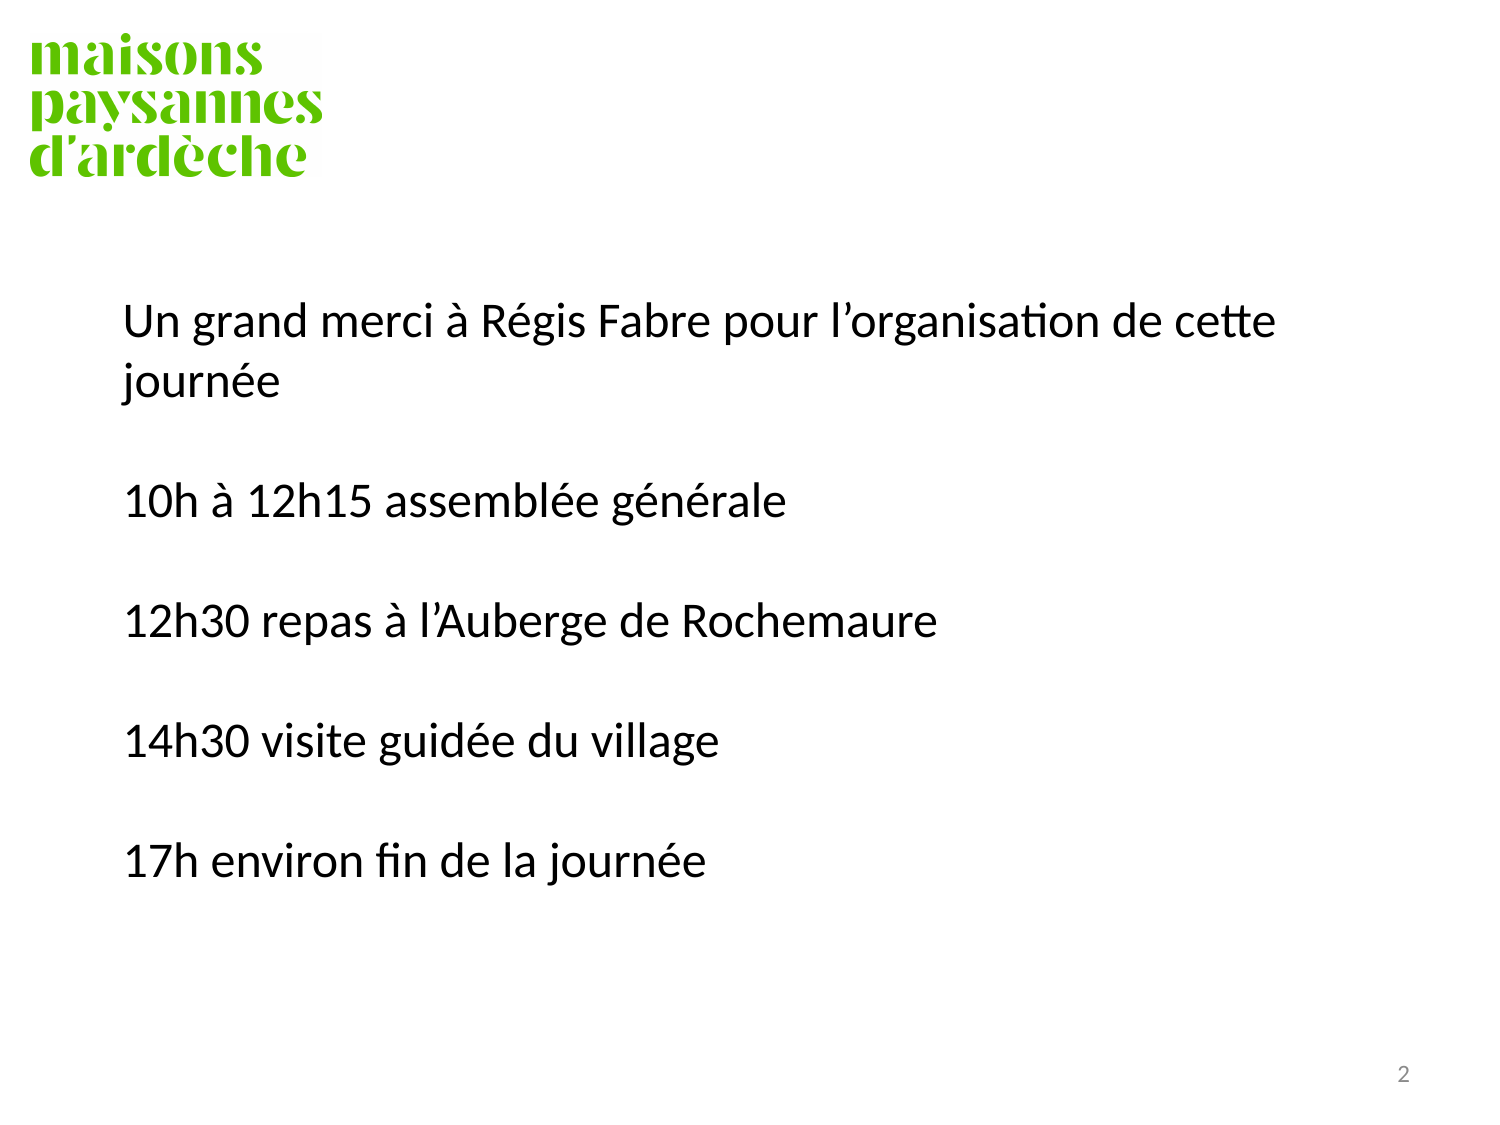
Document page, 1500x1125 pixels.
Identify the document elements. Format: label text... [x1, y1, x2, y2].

picture [30, 33, 322, 178]
slide_number 2 [1074, 1042, 1425, 1103]
text_box Un grand merci à Régis Fabre pour l’organisation de cette journée 10h à 12h15 assemblée générale 12h30 repas à l’Auberge de Rochemaure 14h30 visite guidée du village 17h environ fin de la journée [108, 280, 1438, 896]
